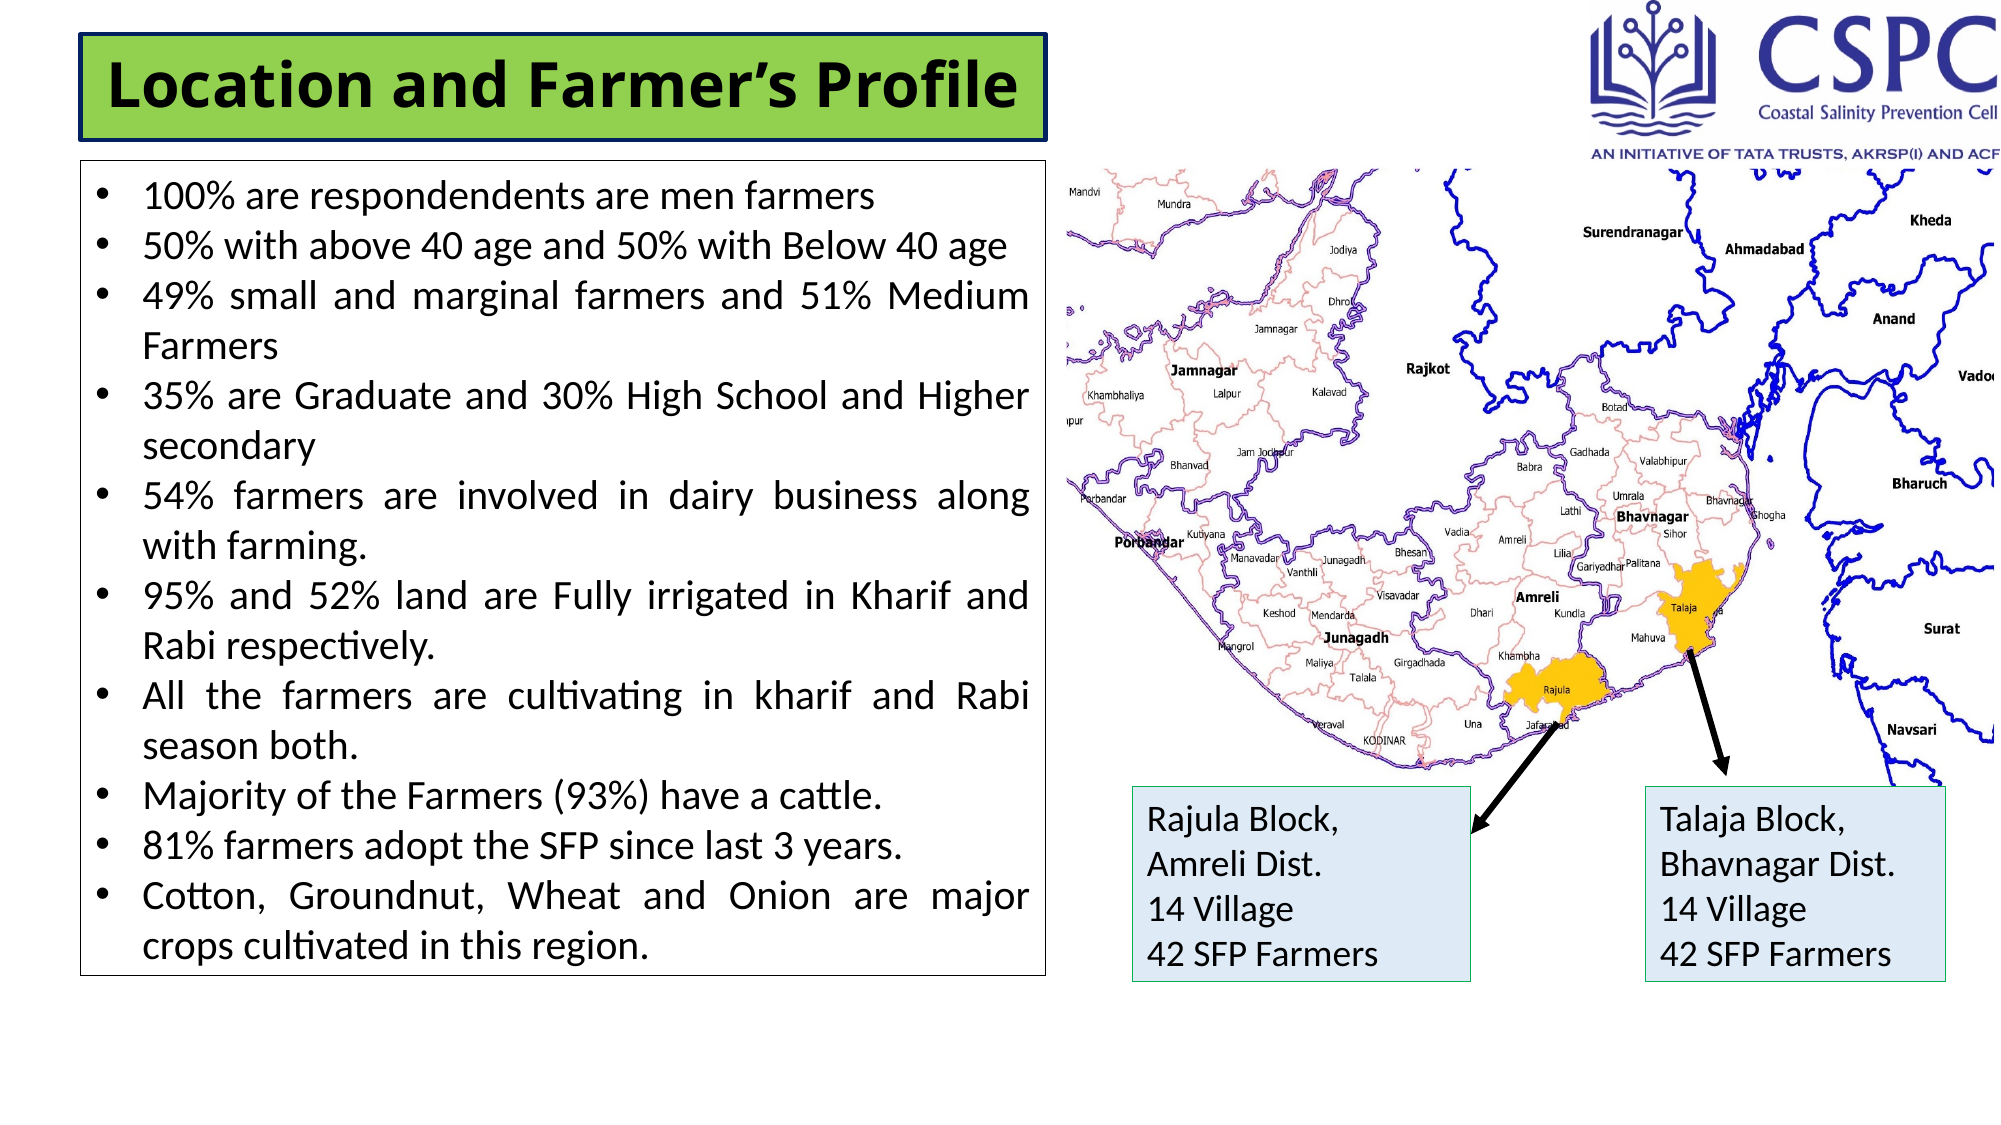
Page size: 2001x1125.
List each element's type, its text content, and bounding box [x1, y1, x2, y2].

picture [1066, 165, 2000, 786]
text_box Talaja Block, Bhavnagar Dist. 14 Village 42 SFP Farmers [1645, 786, 1946, 982]
text_box Rajula Block, Amreli Dist. 14 Village 42 SFP Farmers [1132, 786, 1471, 982]
picture [1590, 0, 2000, 161]
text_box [1689, 649, 1727, 777]
title Location and Farmer’s Profile [80, 34, 1046, 141]
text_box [1471, 722, 1558, 835]
text_box 100% are respondendents are men farmers 50% with above 40 age and 50% with Below 40 age 49% small and marginal farmers and 51% Medium Farmers 35% are Graduate and 30% High School and Higher secondary 54% farmers are involved in dairy business along with farming. 95% and 52% land are Fully irrigated in Kharif and Rabi respectively. All the farmers are cultivating in kharif and Rabi season both. Majority of the Farmers (93%) have a cattle. 81% farmers adopt the SFP since last 3 years. Cotton, Groundnut, Wheat and Onion are major crops cultivated in this region. [80, 160, 1046, 976]
